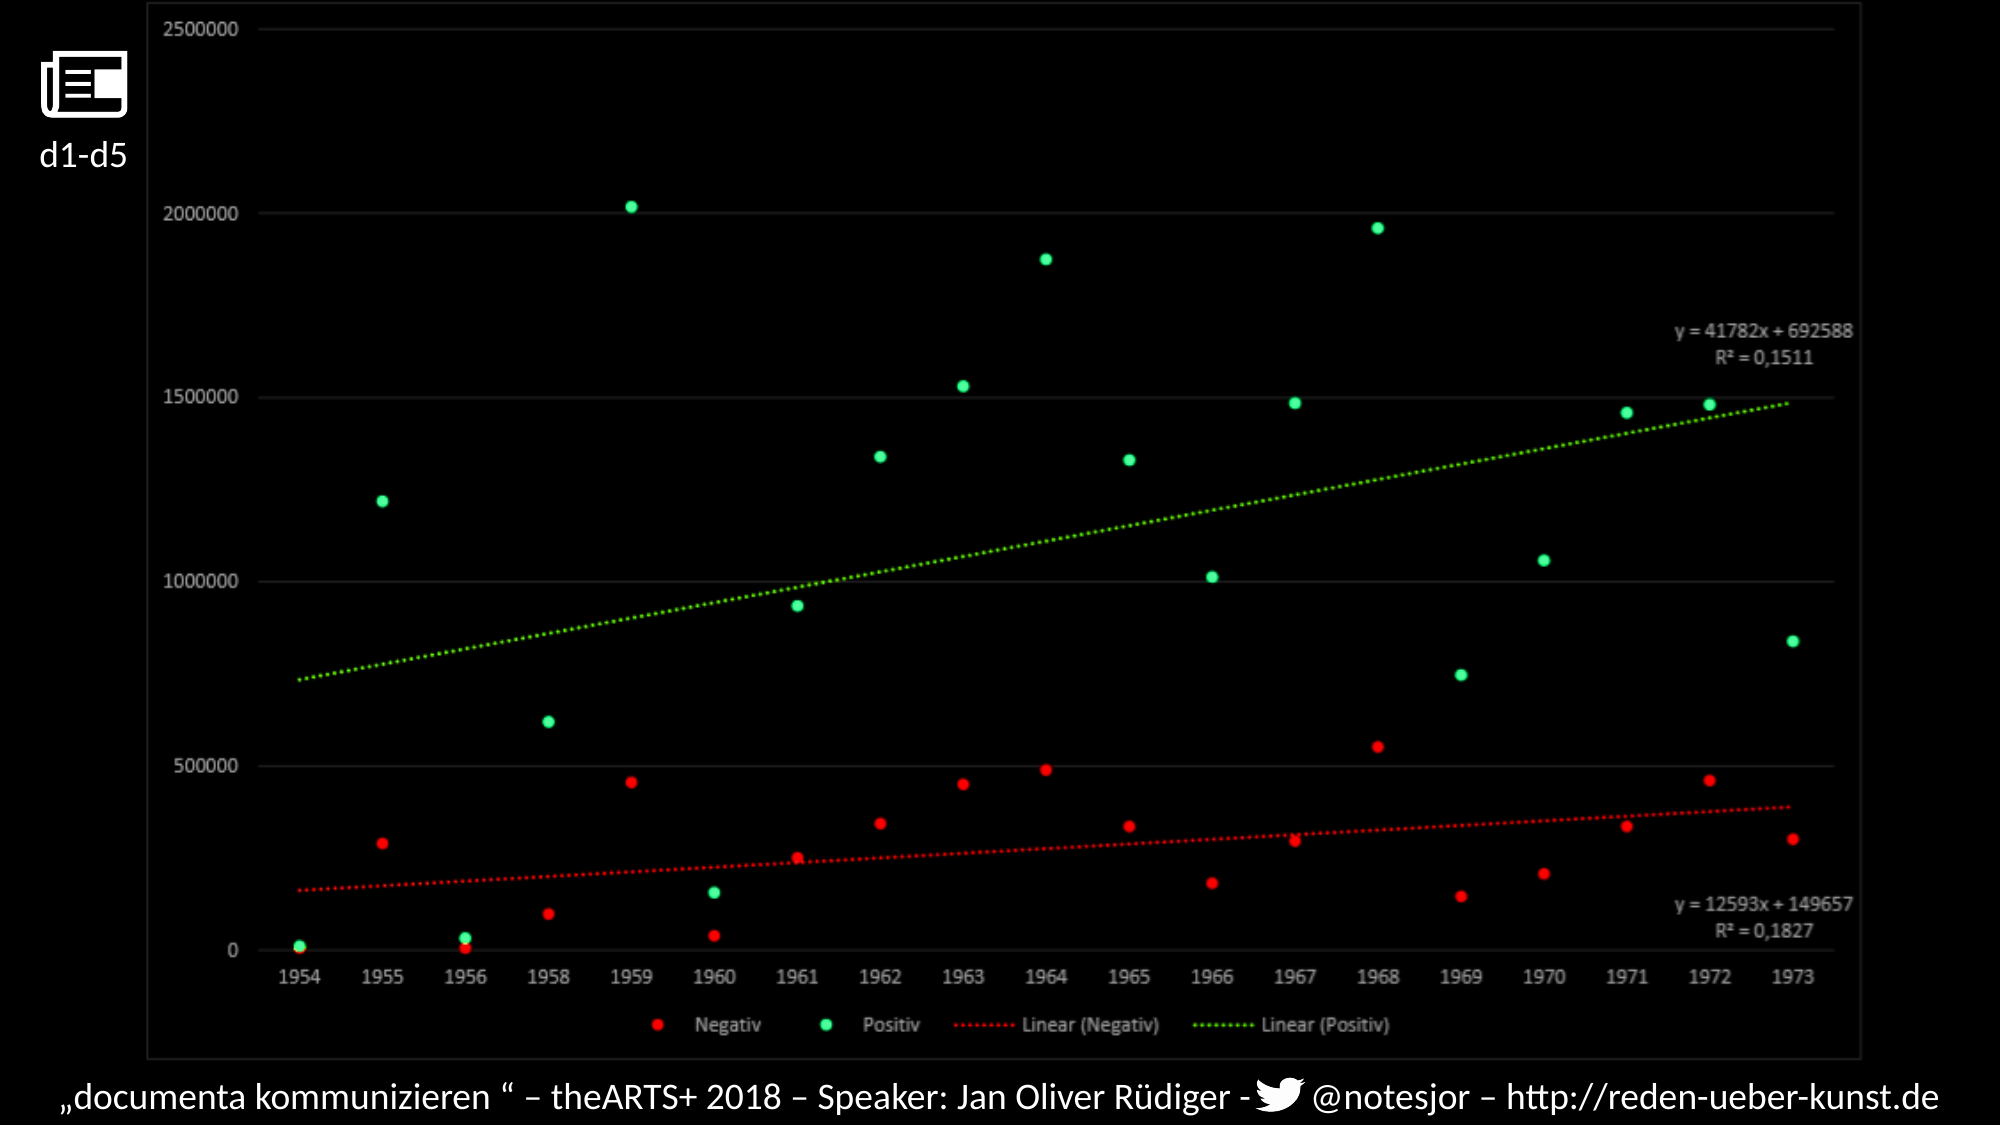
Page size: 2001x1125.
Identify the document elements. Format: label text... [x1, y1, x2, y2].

picture [13, 0, 1865, 1125]
text_box „documenta kommunizieren “ – theARTS+ 2018 – Speaker: Jan Oliver Rüdiger - @notesjor – http://reden-ueber-kunst.de [1322, 1064, 2000, 1125]
text_box d1-d5 [24, 155, 144, 183]
text_box „documenta kommunizieren “ – theARTS+ 2018 – Speaker: Jan Oliver Rüdiger - @notesjor – http://reden-ueber-kunst.de [0, 1064, 1238, 1125]
